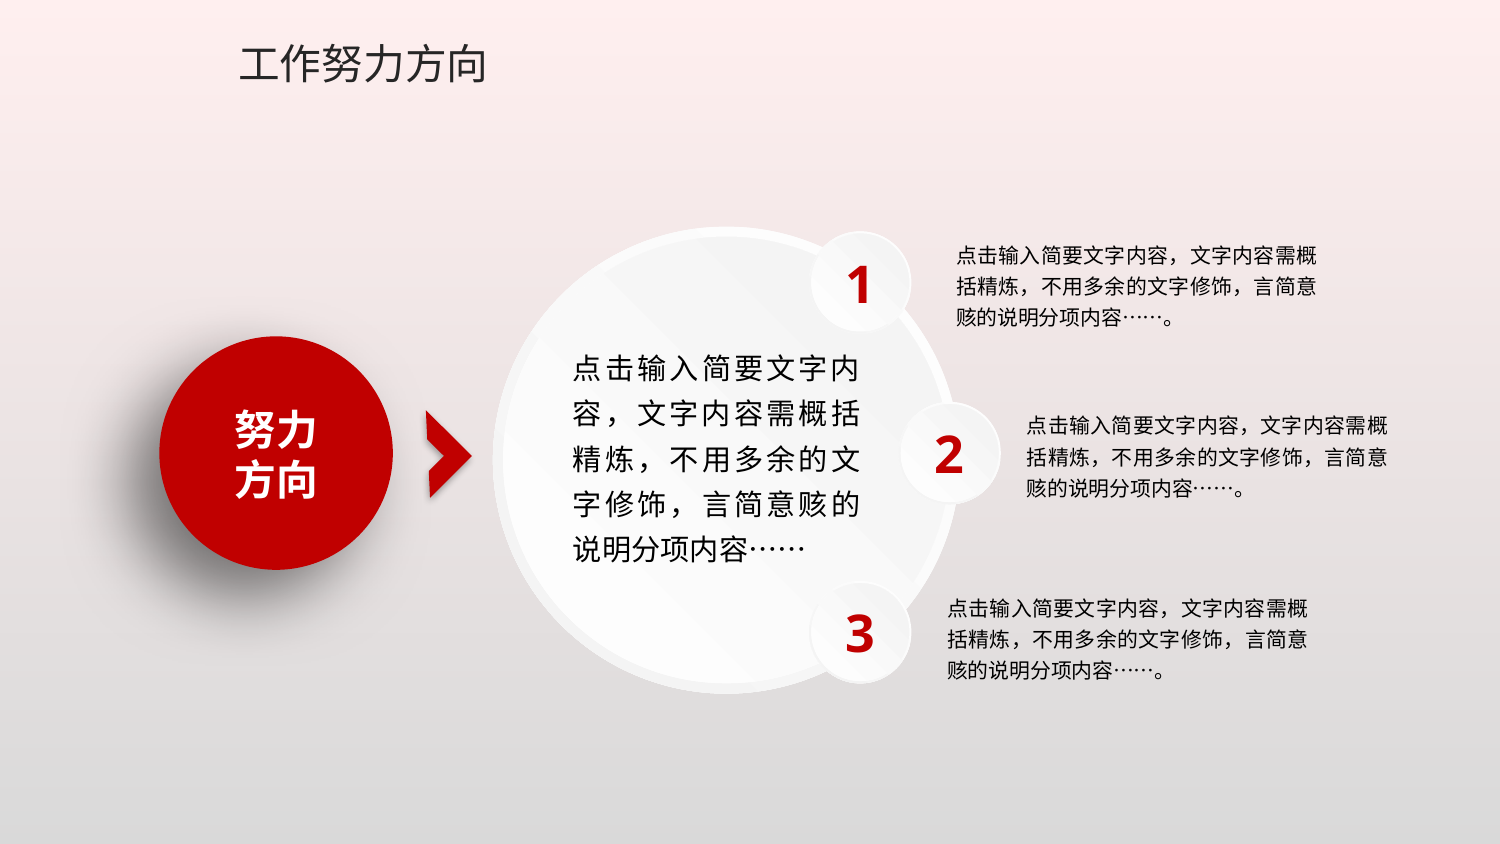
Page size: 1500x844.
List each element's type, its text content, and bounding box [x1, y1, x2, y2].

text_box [808, 231, 912, 334]
text_box [157, 334, 395, 572]
title 工作努力方向 [226, 32, 502, 94]
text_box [808, 580, 912, 684]
text_box [425, 410, 472, 498]
text_box 努力 方向 [234, 403, 318, 504]
text_box 点击输入简要文字内容，文字内容需概括精炼，不用多余的文字修饰，言简意赅的说明分项内容……。 [965, 236, 1317, 330]
text_box 点击输入简要文字内容，文字内容需概括精炼，不用多余的文字修饰，言简意赅的说明分项内容……。 [1026, 406, 1388, 501]
text_box 点击输入简要文字内容，文字内容需概括精炼，不用多余的文字修饰，言简意赅的说明分项内容……。 [965, 589, 1309, 684]
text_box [492, 226, 961, 694]
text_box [898, 401, 1002, 505]
